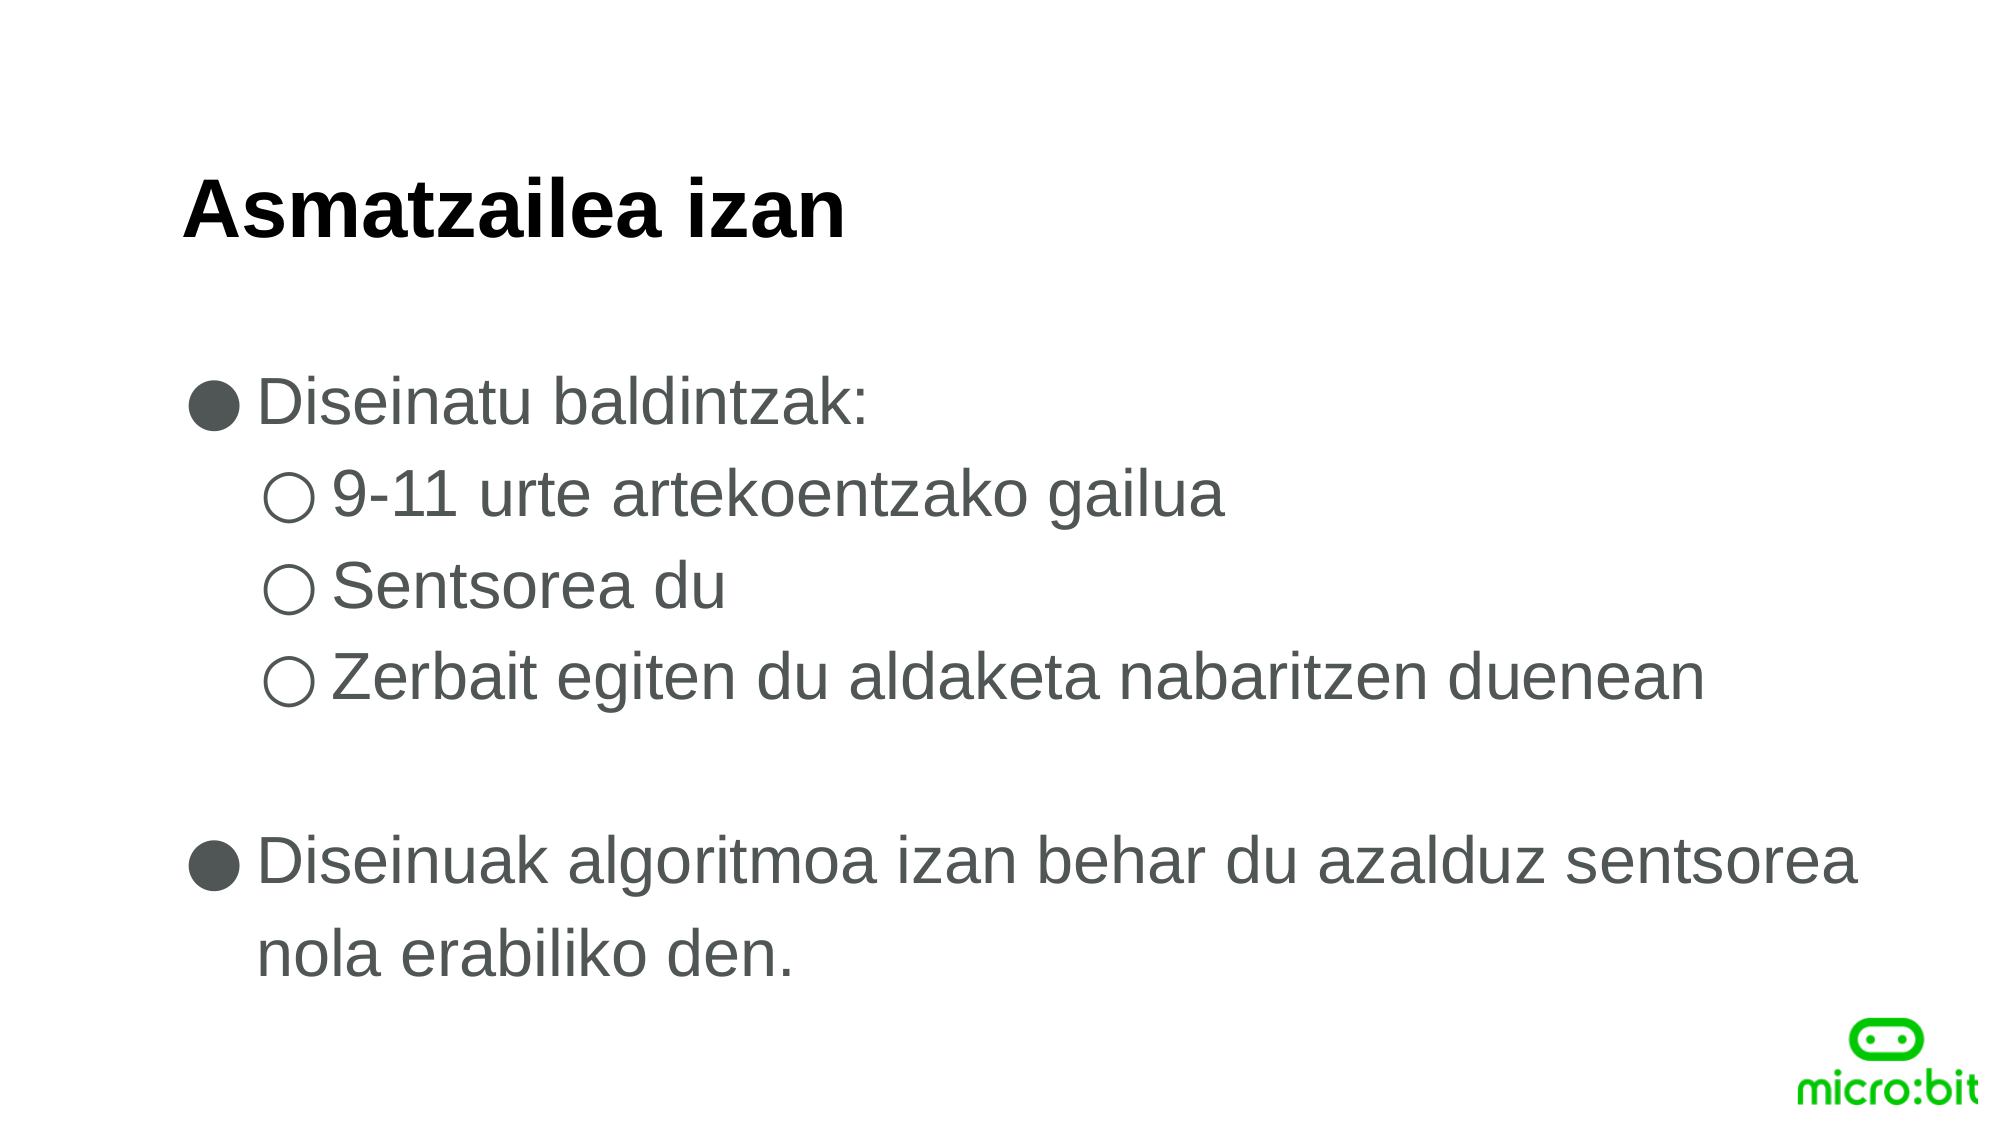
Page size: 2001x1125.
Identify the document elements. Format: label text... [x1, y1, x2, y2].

text_box Asmatzailea izan Diseinatu baldintzak: 9-11 urte artekoentzako gailua Sentsorea du Zerbait egiten du aldaketa nabaritzen duenean Diseinuak algoritmoa izan behar du azalduz sentsorea nola erabiliko den. [166, 60, 1918, 884]
picture [1797, 1017, 1978, 1106]
